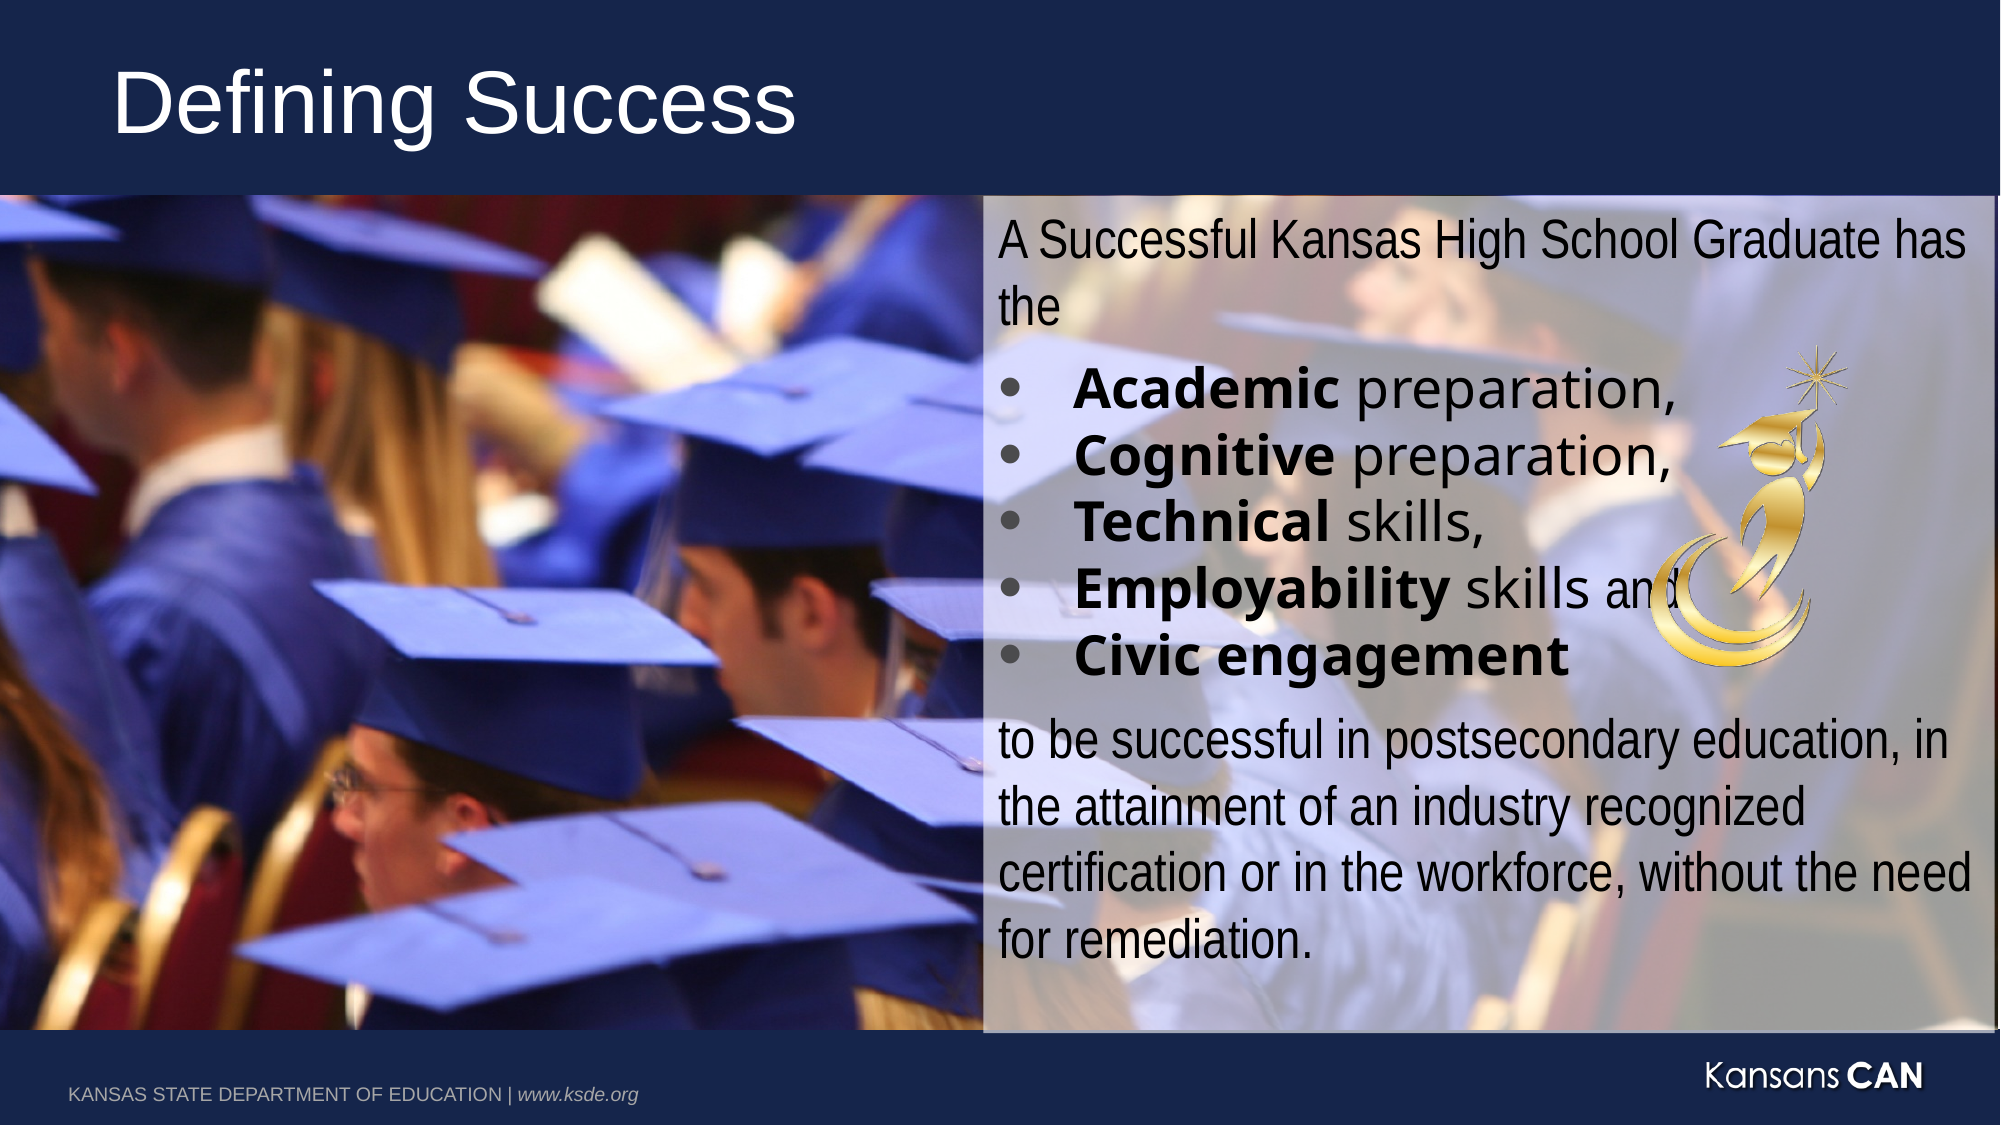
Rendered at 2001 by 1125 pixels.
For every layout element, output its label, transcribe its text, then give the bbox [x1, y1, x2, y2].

picture [0, 195, 1999, 1030]
picture [1696, 1054, 1931, 1095]
title Defining Success [66, 0, 1967, 192]
